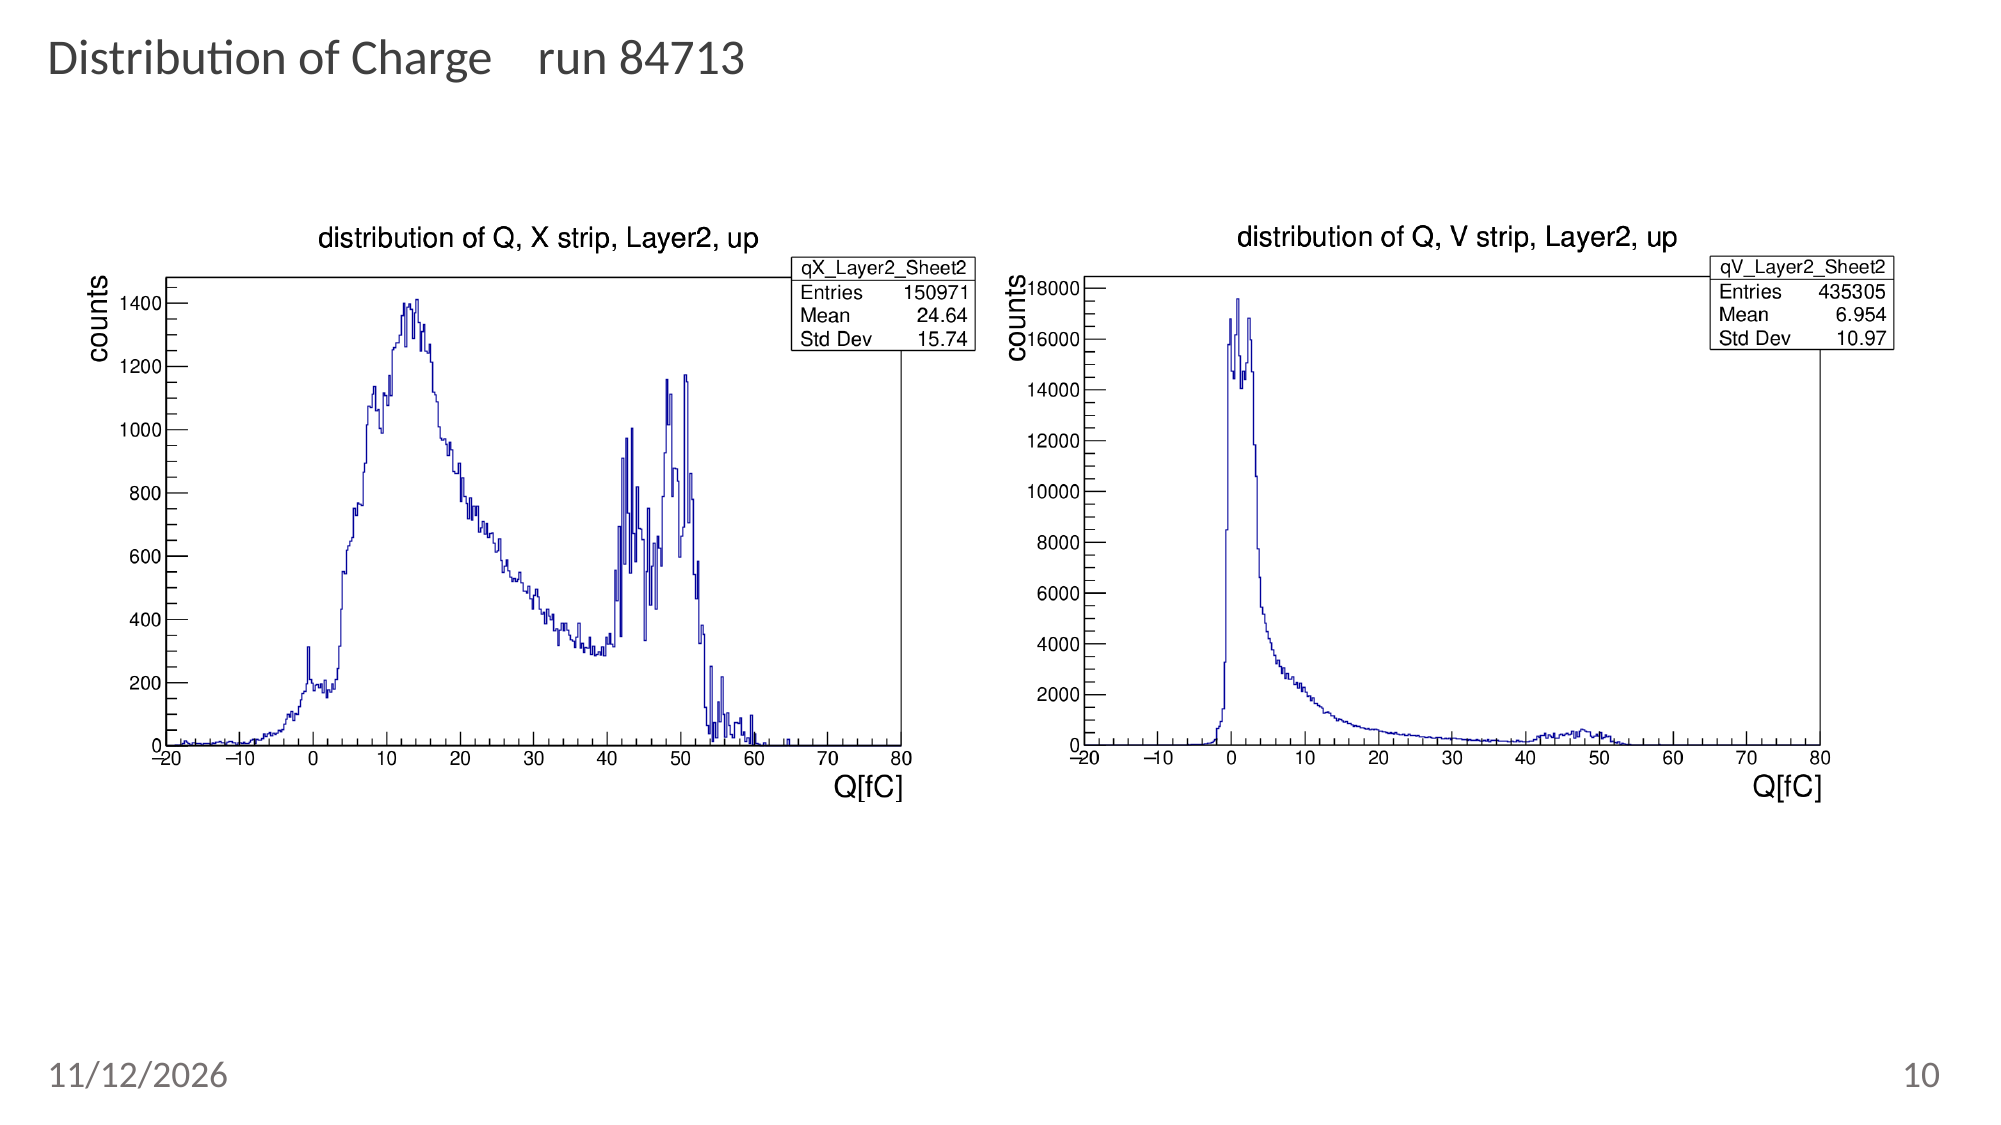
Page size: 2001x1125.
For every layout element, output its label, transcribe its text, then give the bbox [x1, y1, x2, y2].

picture [78, 221, 991, 802]
picture [996, 220, 1910, 803]
title Distribution of Charge run 84713 [32, 28, 1955, 89]
slide_number 10 [1504, 1042, 1955, 1103]
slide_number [32, 1042, 483, 1103]
